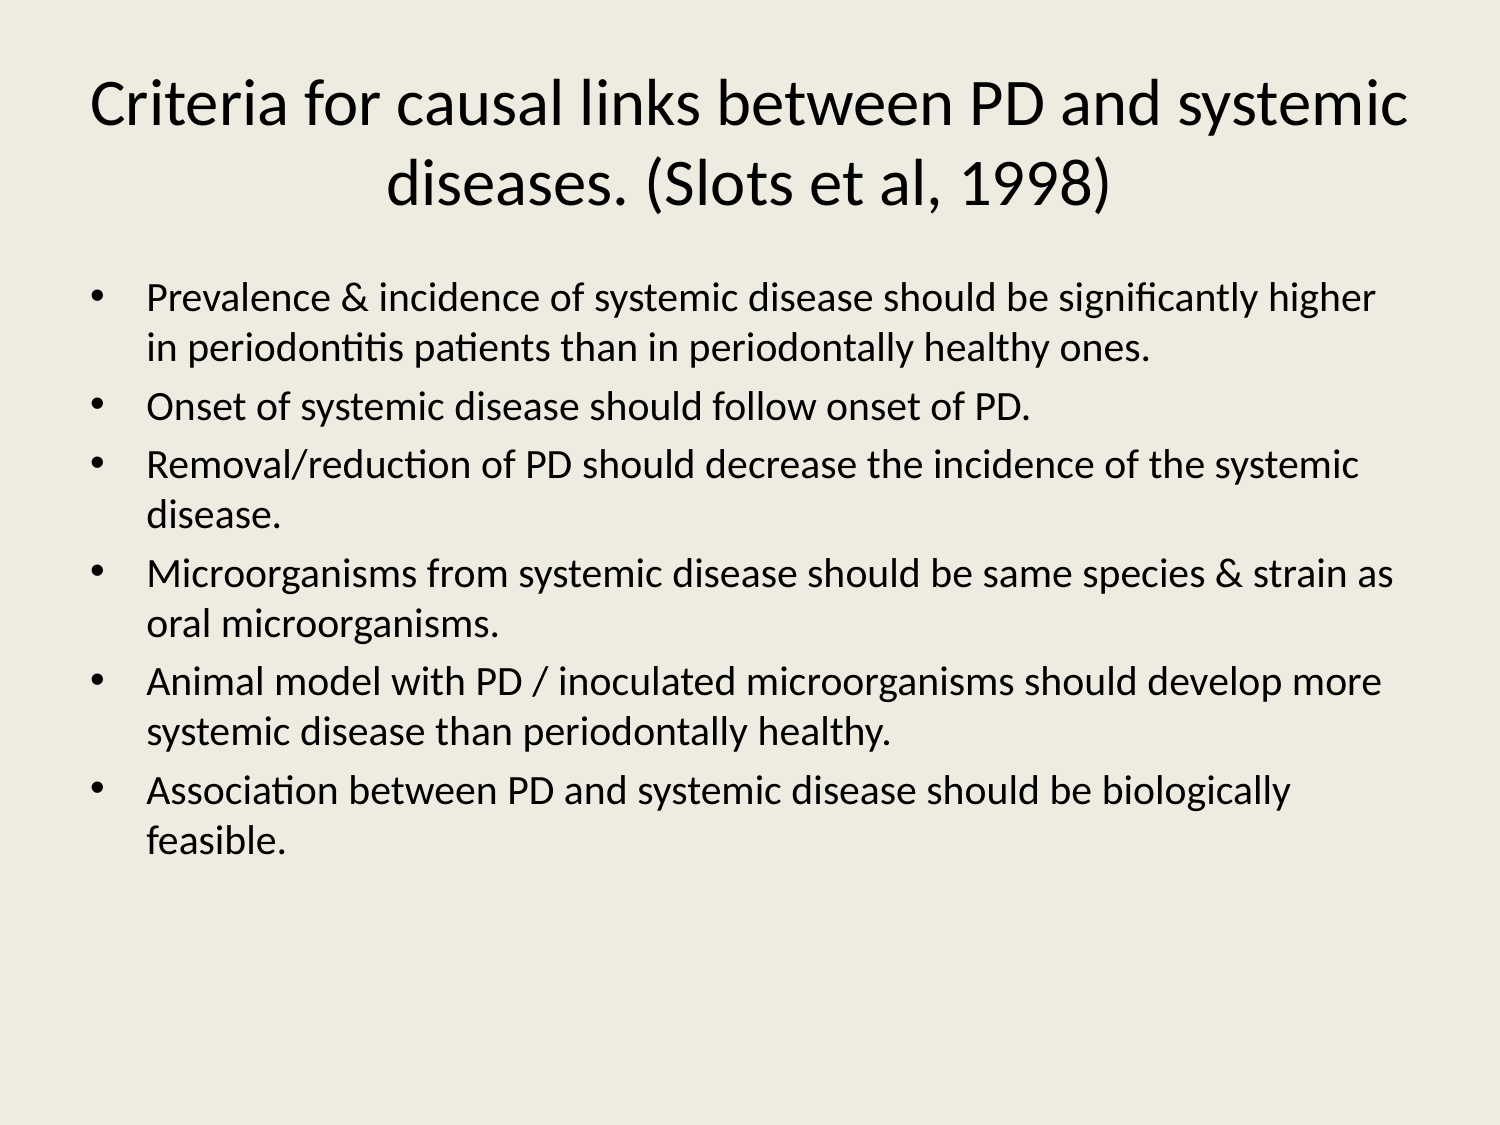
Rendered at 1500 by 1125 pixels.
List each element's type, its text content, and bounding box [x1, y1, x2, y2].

title Criteria for causal links between PD and systemic diseases. (Slots et al, 1998) [75, 45, 1425, 233]
list Prevalence & incidence of systemic disease should be significantly higher in periodontitis patients than in periodontally healthy ones. Onset of systemic disease should follow onset of PD. Removal/reduction of PD should decrease the incidence of the systemic disease. Microorganisms from systemic disease should be same species & strain as oral microorganisms. Animal model with PD / inoculated microorganisms should develop more systemic disease than periodontally healthy. Association between PD and systemic disease should be biologically feasible. [75, 262, 1425, 1005]
